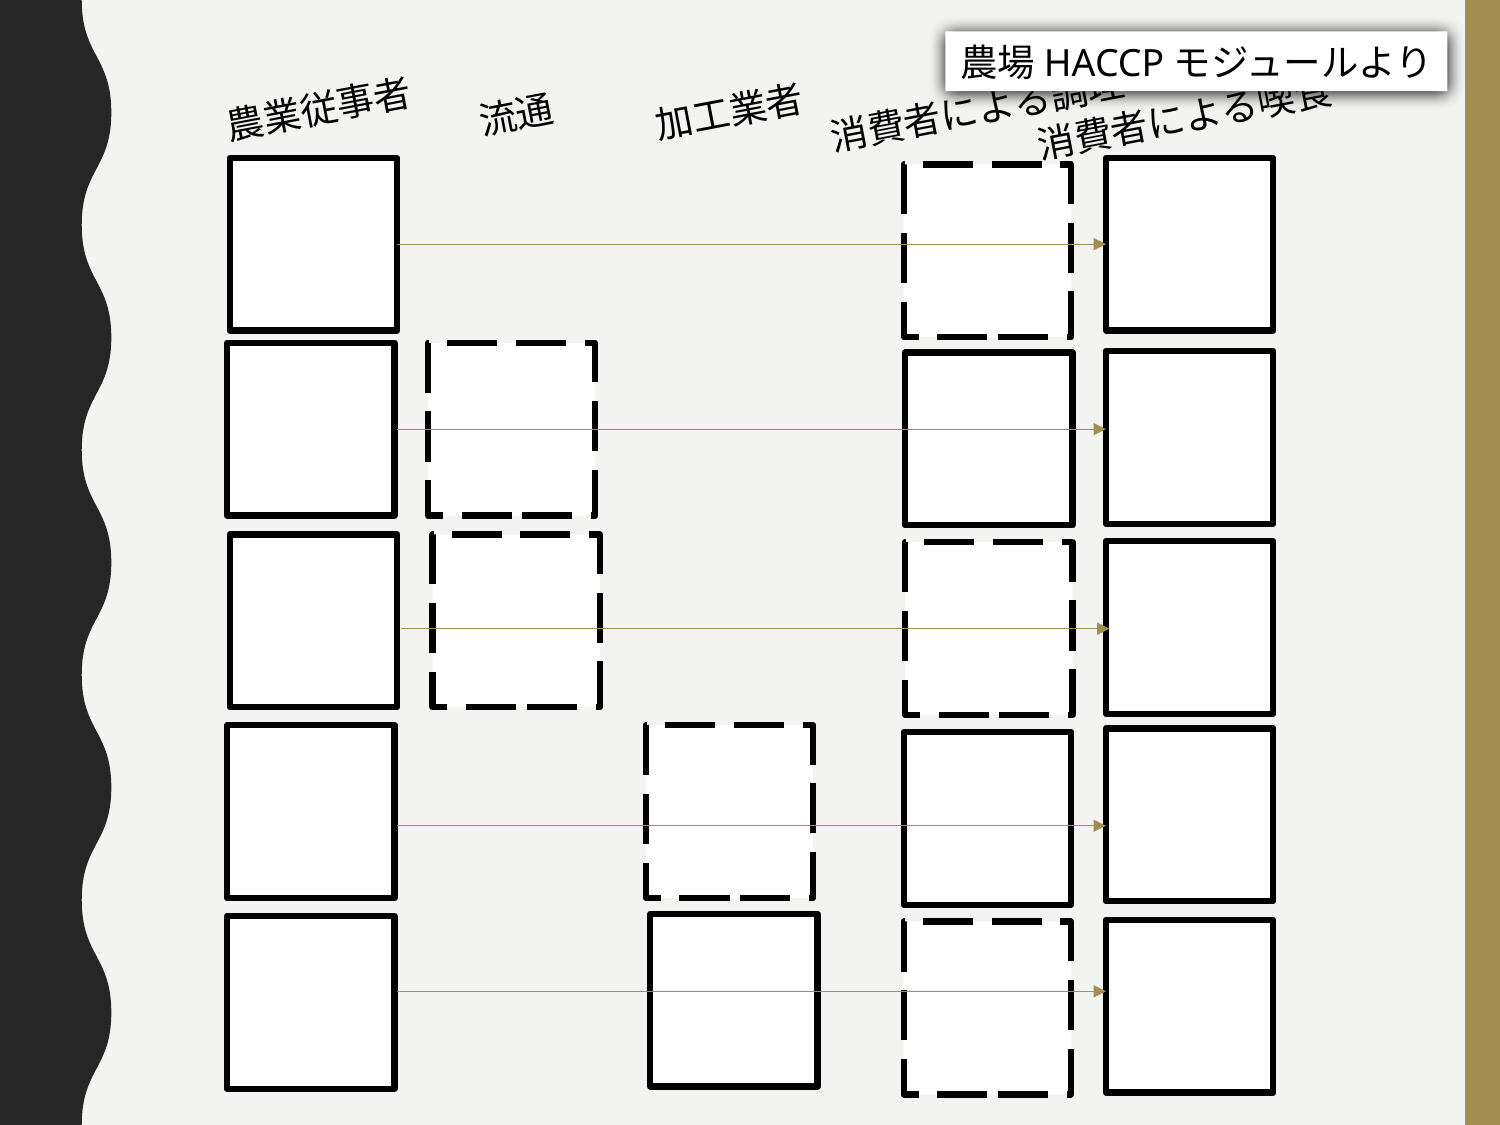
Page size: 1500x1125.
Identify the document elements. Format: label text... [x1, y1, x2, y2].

text_box 農場HACCPモジュールより [945, 31, 1448, 92]
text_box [209, 77, 1352, 1095]
